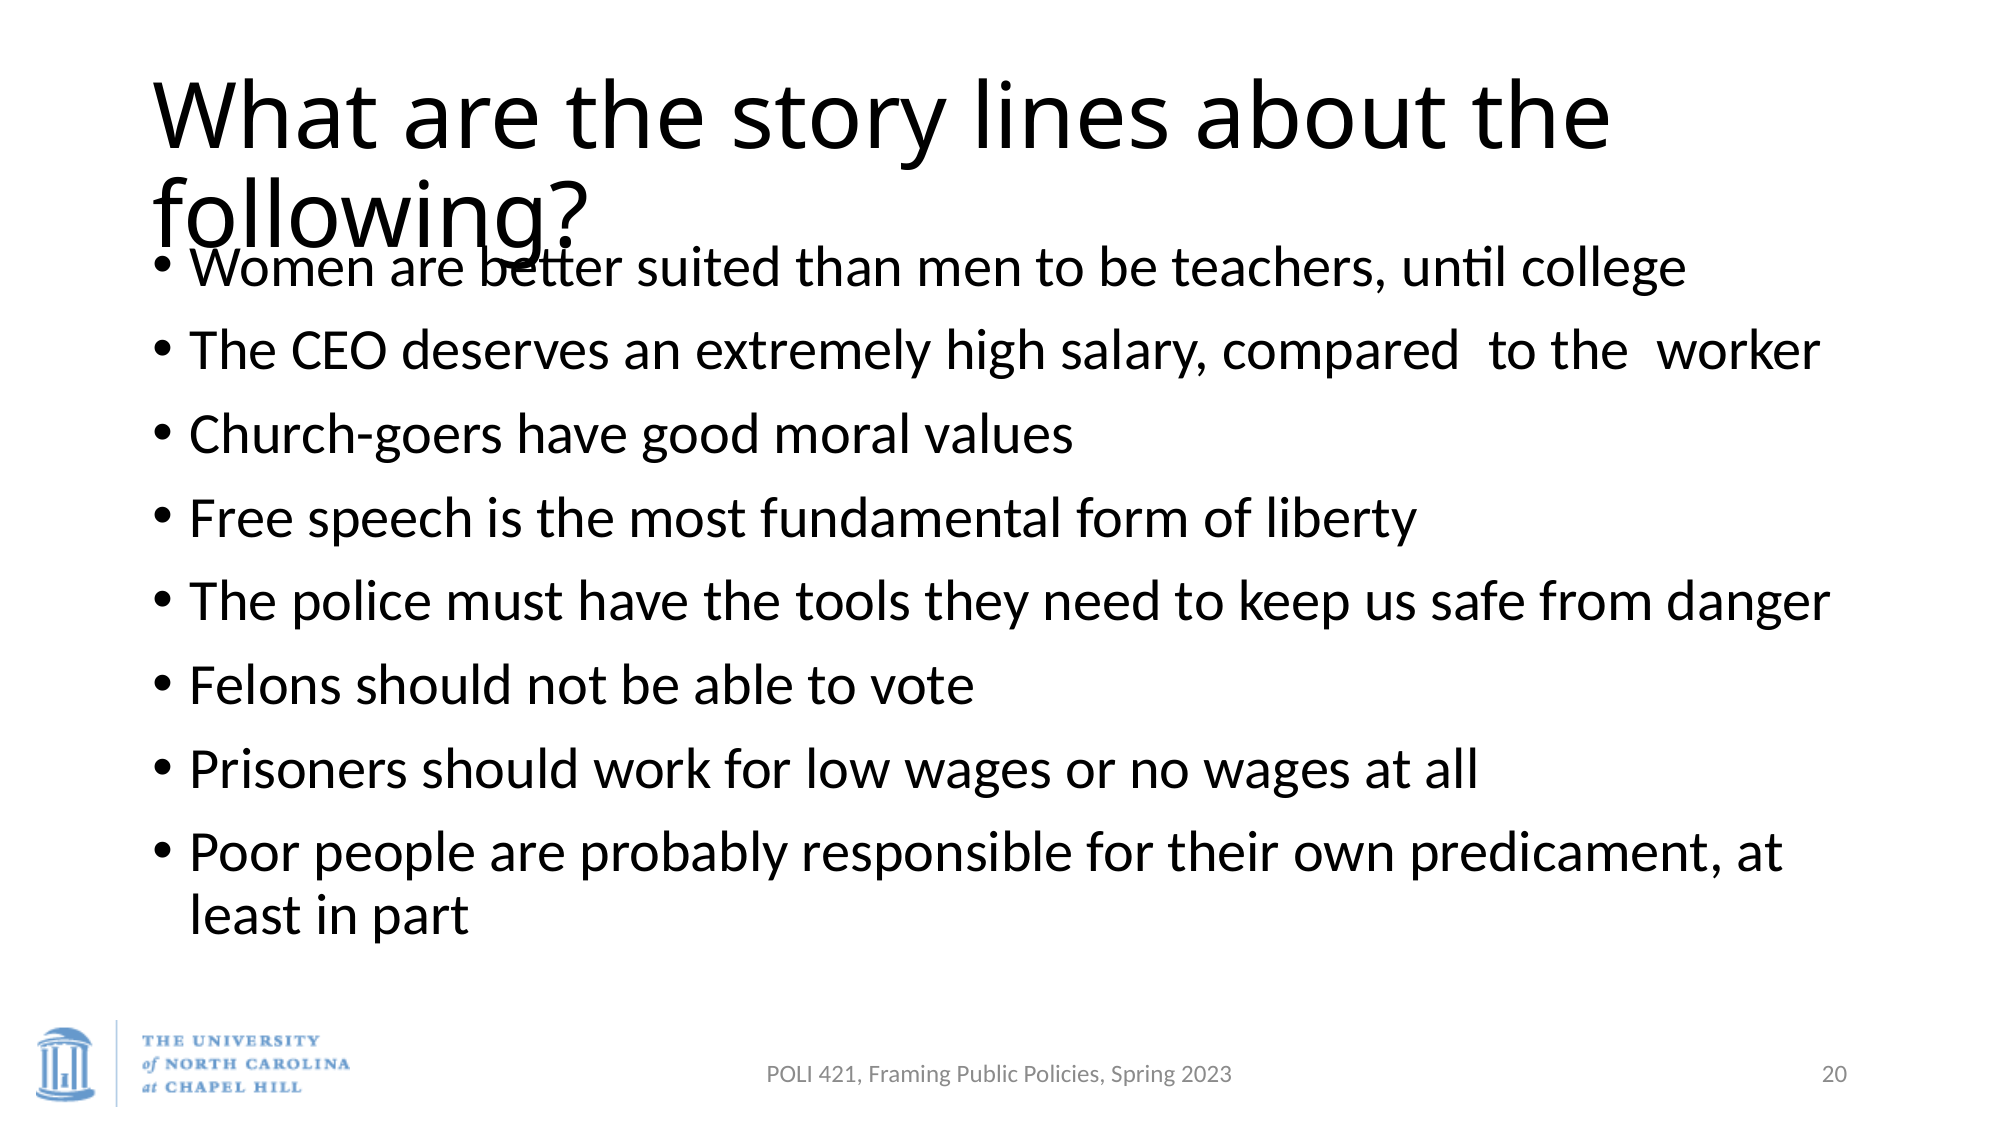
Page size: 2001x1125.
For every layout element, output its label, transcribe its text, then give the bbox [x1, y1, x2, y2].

footer POLI 421, Framing Public Policies, Spring 2023 [662, 1042, 1338, 1103]
list Women are better suited than men to be teachers, until college The CEO deserves an extremely high salary, compared to the worker Church-goers have good moral values Free speech is the most fundamental form of liberty The police must have the tools they need to keep us safe from danger Felons should not be able to vote Prisoners should work for low wages or no wages at all Poor people are probably responsible for their own predicament, at least in part [137, 228, 1863, 965]
slide_number 20 [1412, 1042, 1863, 1103]
picture [36, 1020, 350, 1107]
title What are the story lines about the following? [137, 59, 1863, 228]
